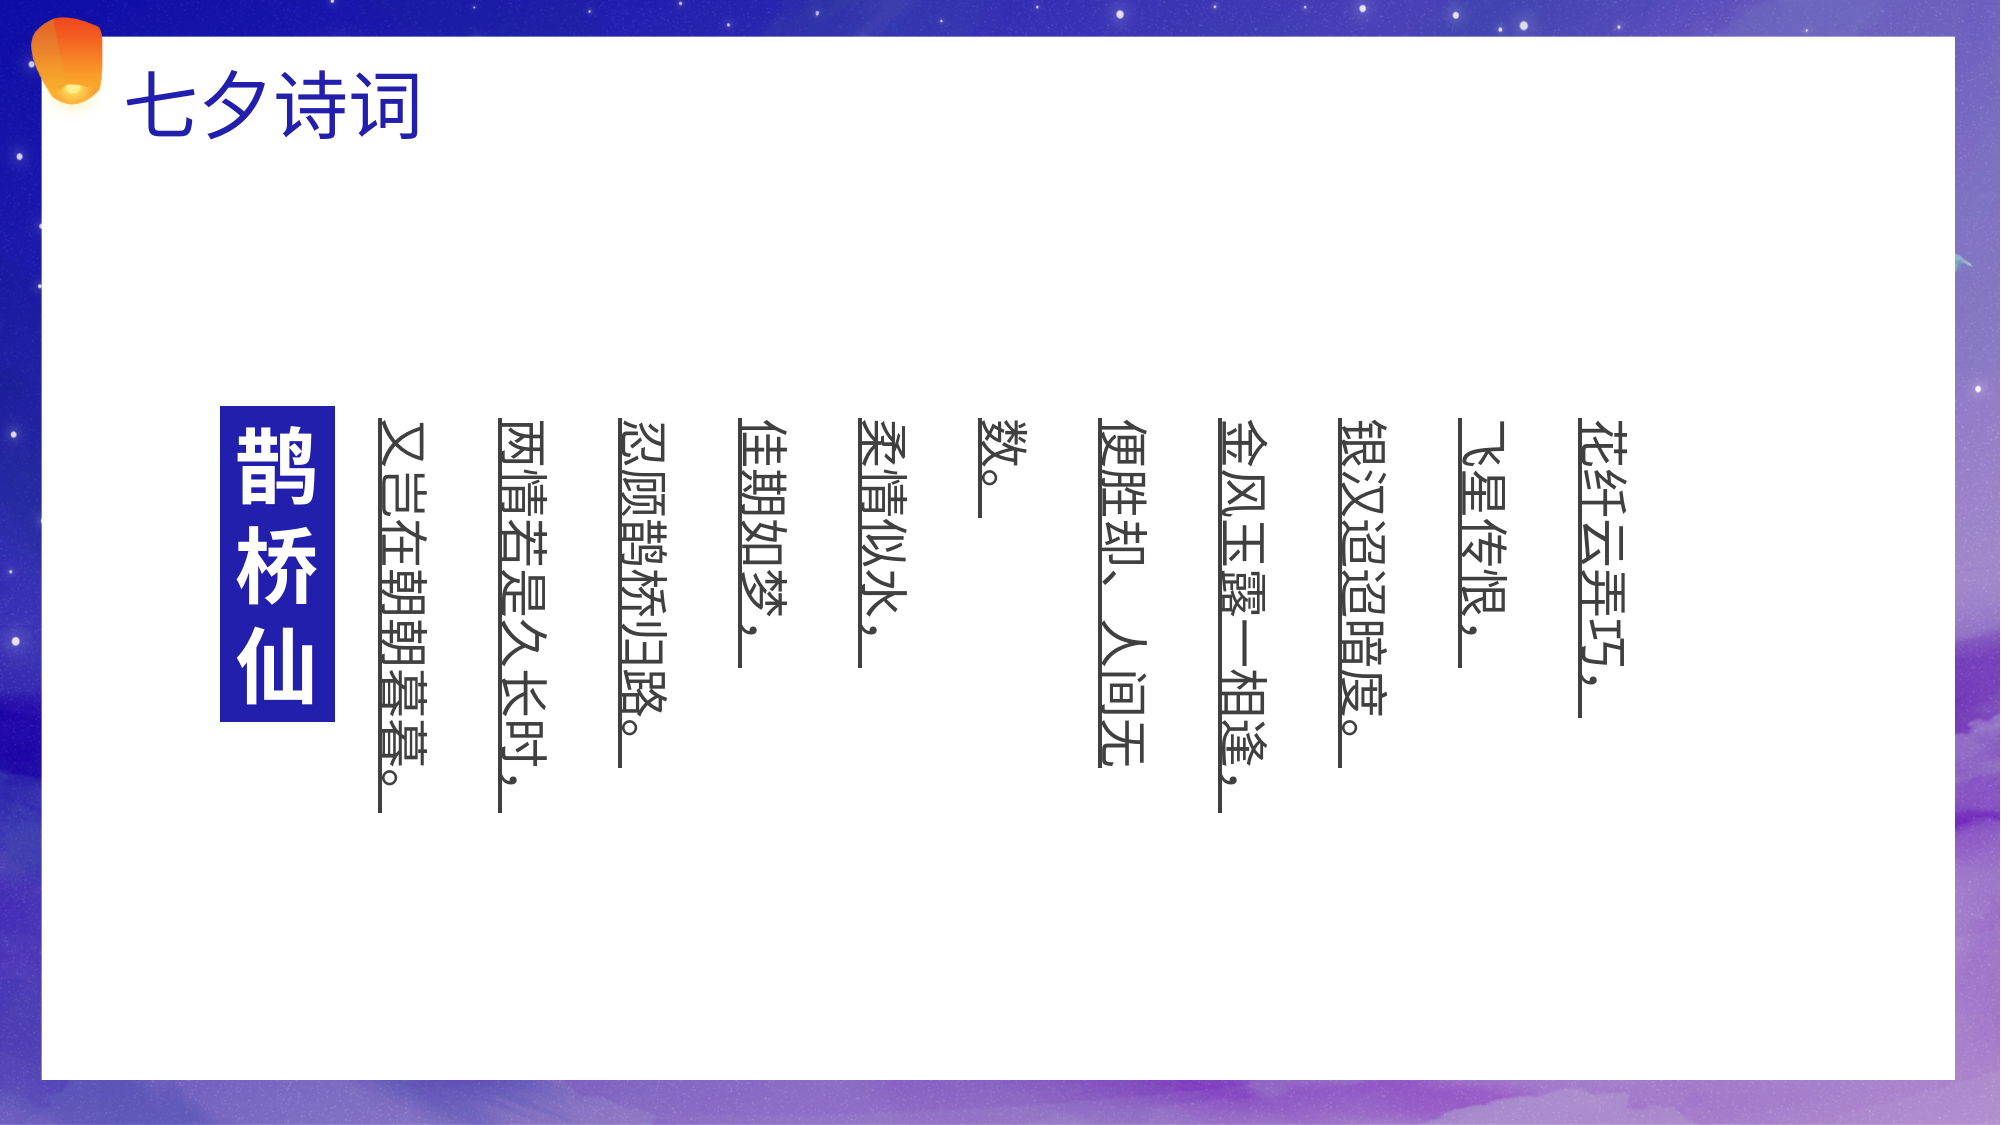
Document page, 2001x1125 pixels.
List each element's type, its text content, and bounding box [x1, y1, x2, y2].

text_box 鹊 桥 仙 [220, 406, 335, 722]
text_box [41, 36, 1956, 1081]
text_box 七夕诗词 [108, 51, 439, 157]
text_box 花纤云弄巧， 飞星传恨， 银汉迢迢暗度。 金风玉露一相逢， 便胜却、人间无数。 柔情似水， 佳期如梦， 忍顾鹊桥归路。 两情若是久长时，又岂在朝朝暮暮。 [339, 403, 1704, 828]
picture [0, 0, 2000, 1125]
